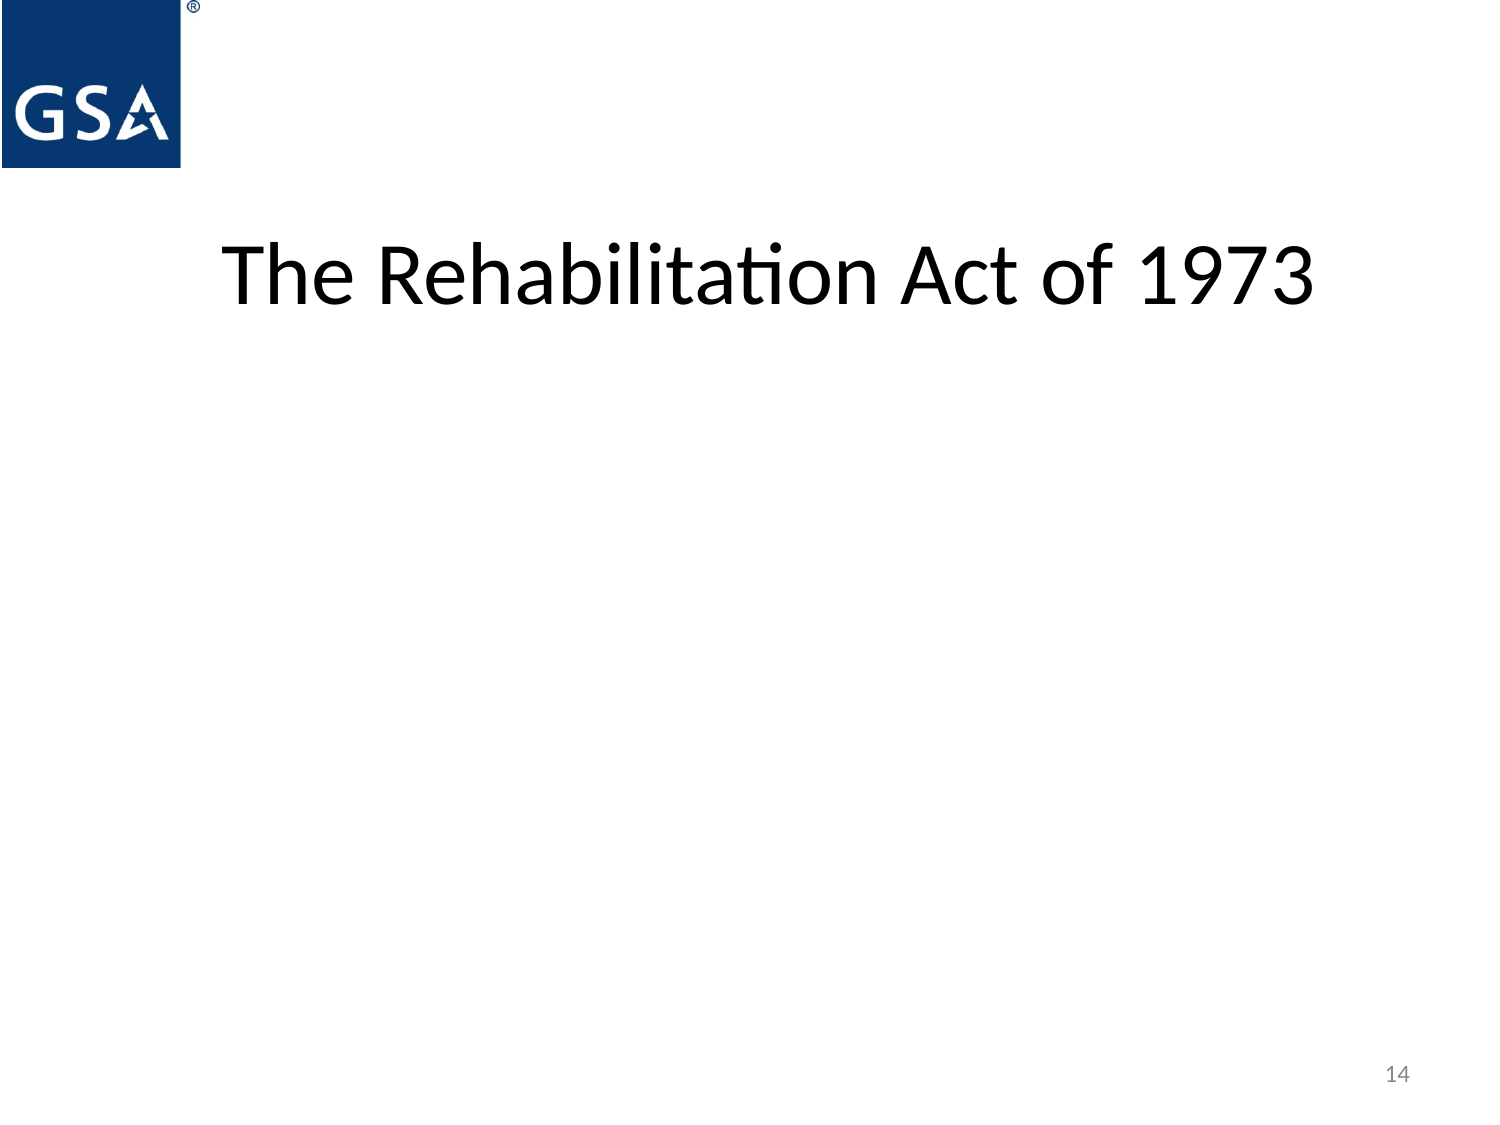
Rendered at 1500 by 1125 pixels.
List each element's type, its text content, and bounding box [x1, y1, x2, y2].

picture [2, 0, 201, 168]
slide_number 14 [1074, 1042, 1425, 1103]
title The Rehabilitation Act of 1973 [199, 174, 1338, 363]
